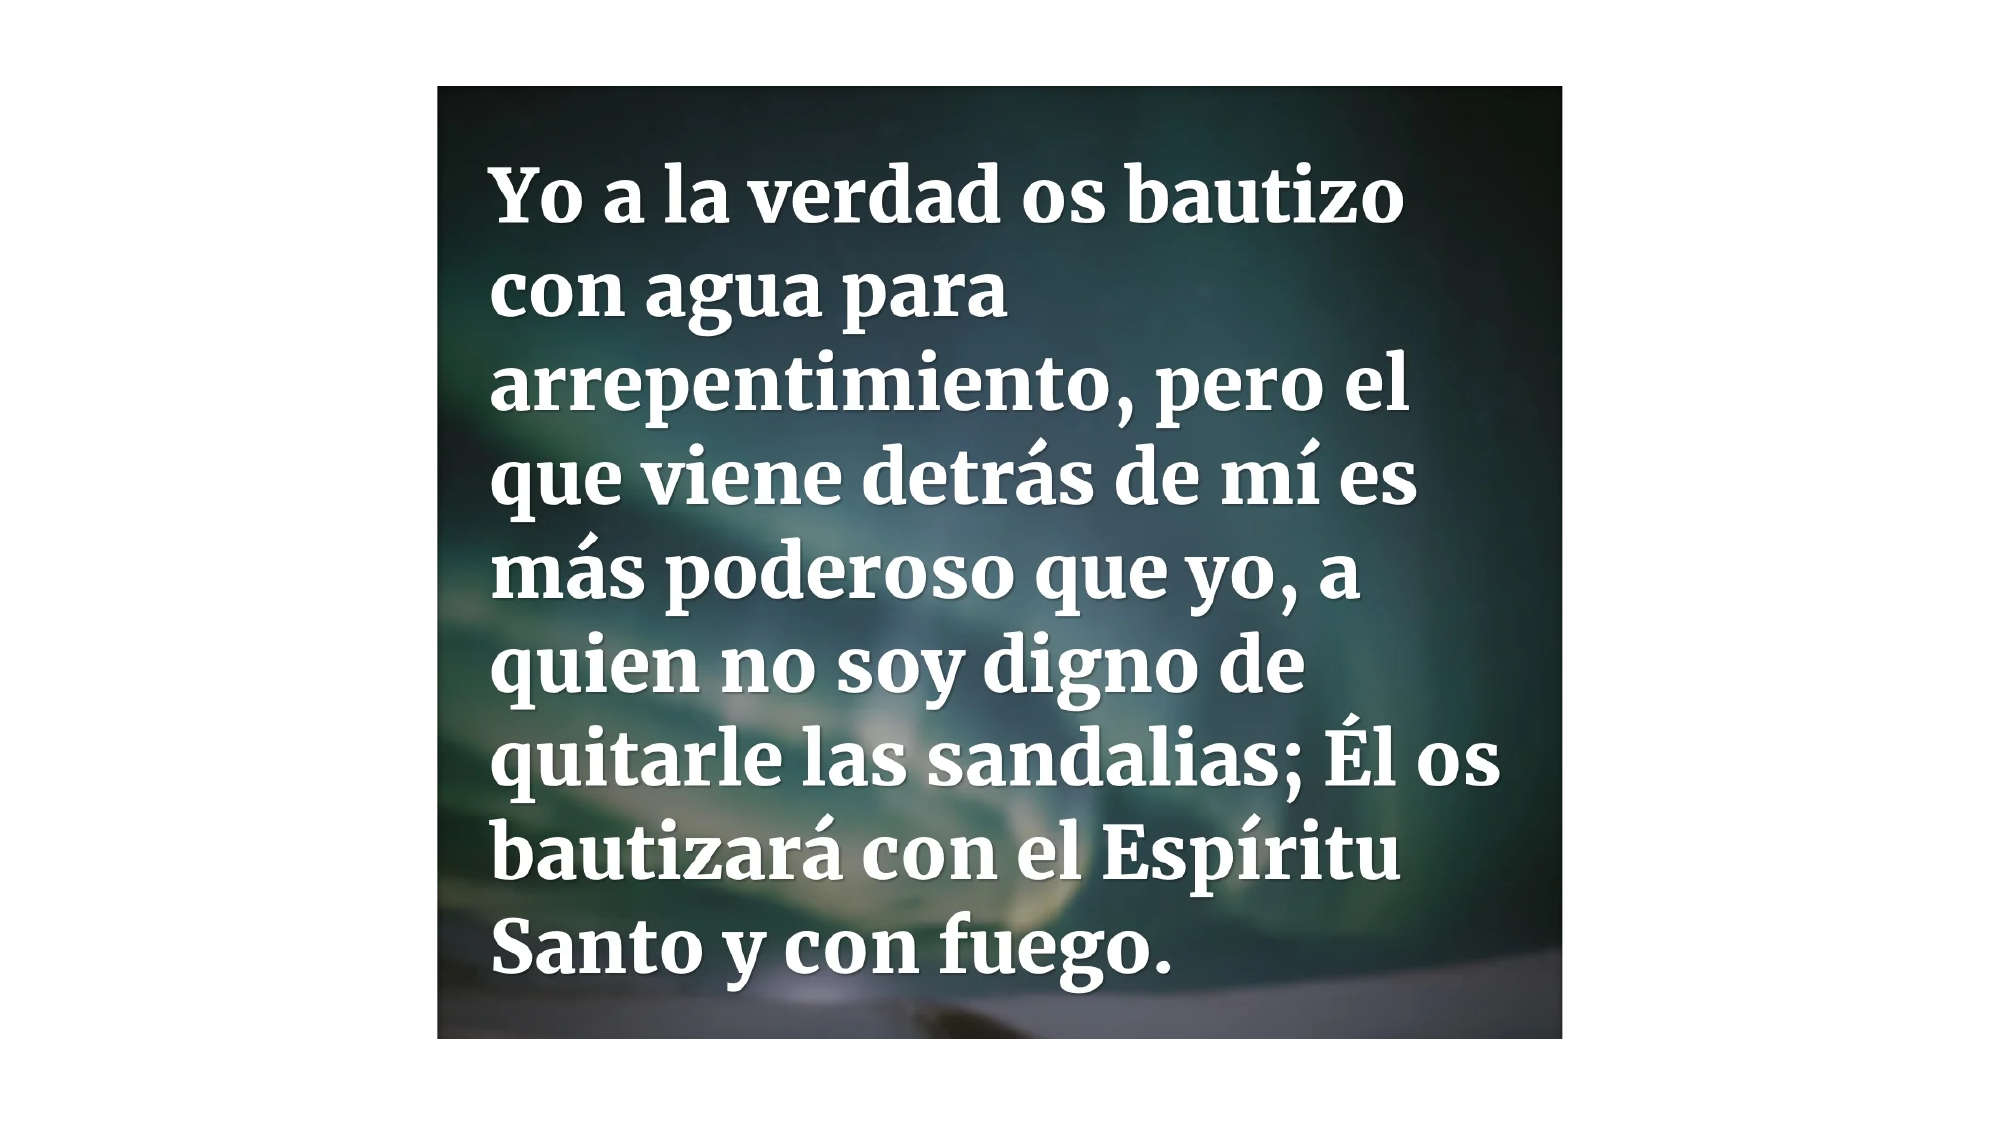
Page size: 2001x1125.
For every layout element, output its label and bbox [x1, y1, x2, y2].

picture [437, 86, 1563, 1039]
